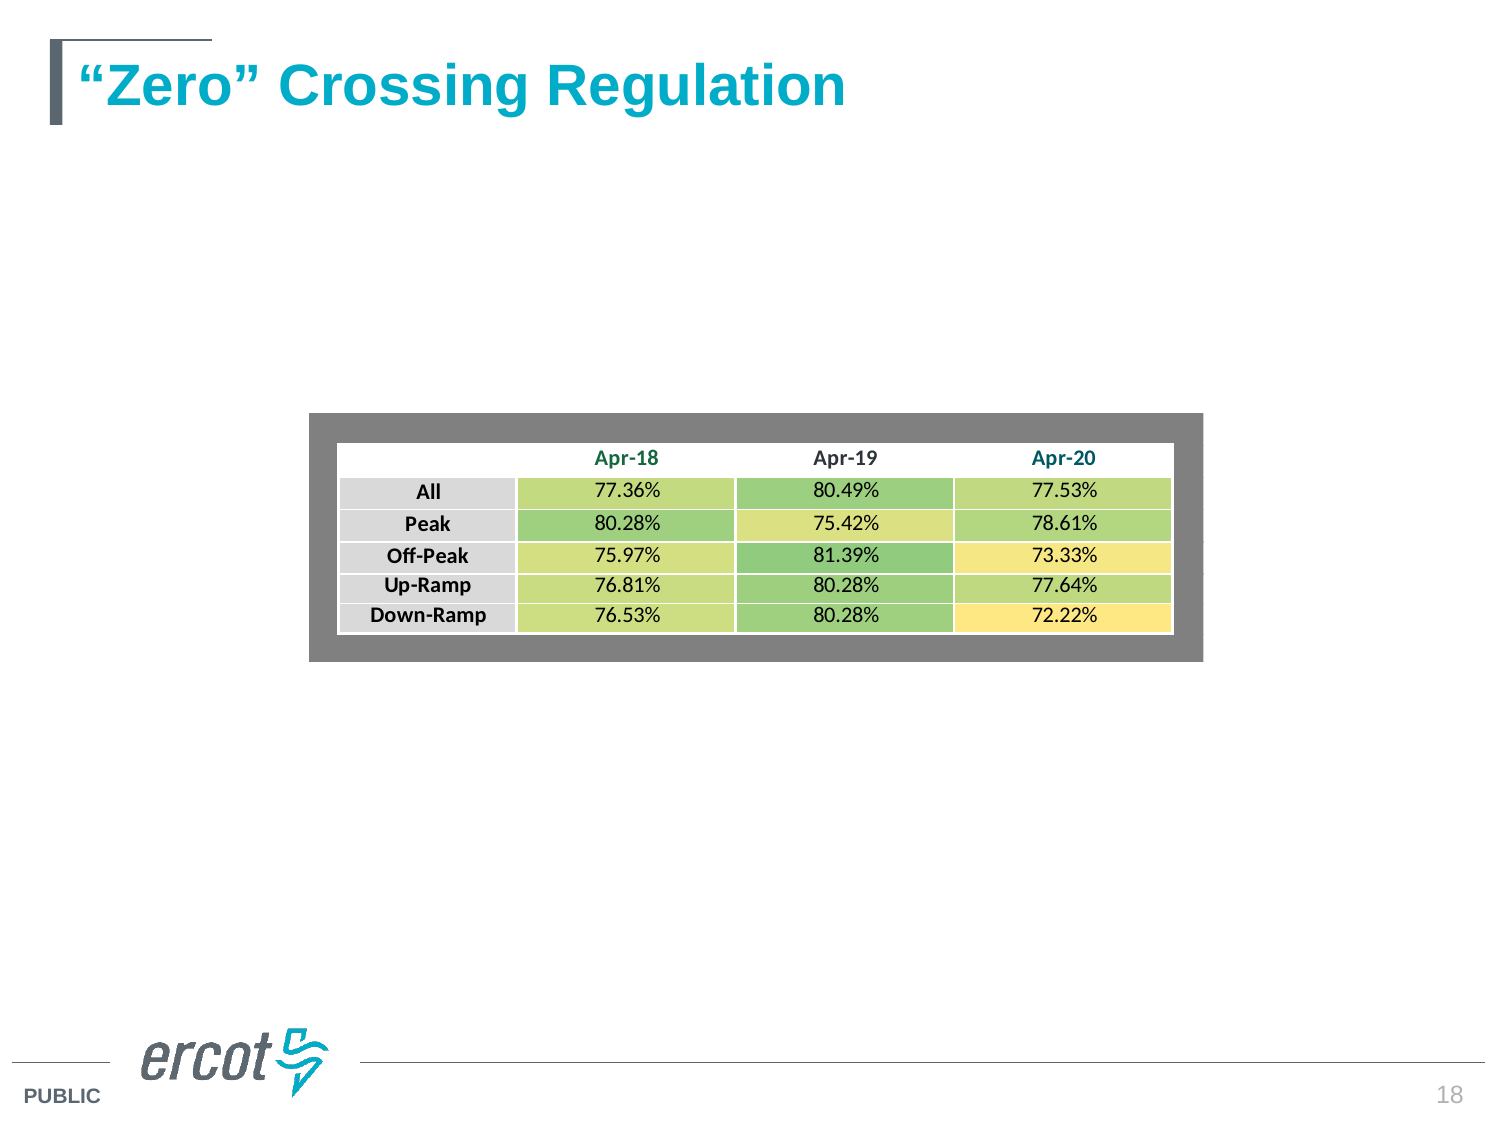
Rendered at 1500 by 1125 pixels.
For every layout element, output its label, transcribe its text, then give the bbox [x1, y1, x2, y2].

picture [307, 412, 1205, 664]
title “Zero” Crossing Regulation [62, 39, 1450, 125]
picture [137, 1024, 332, 1100]
slide_number 18 [1412, 1076, 1488, 1112]
